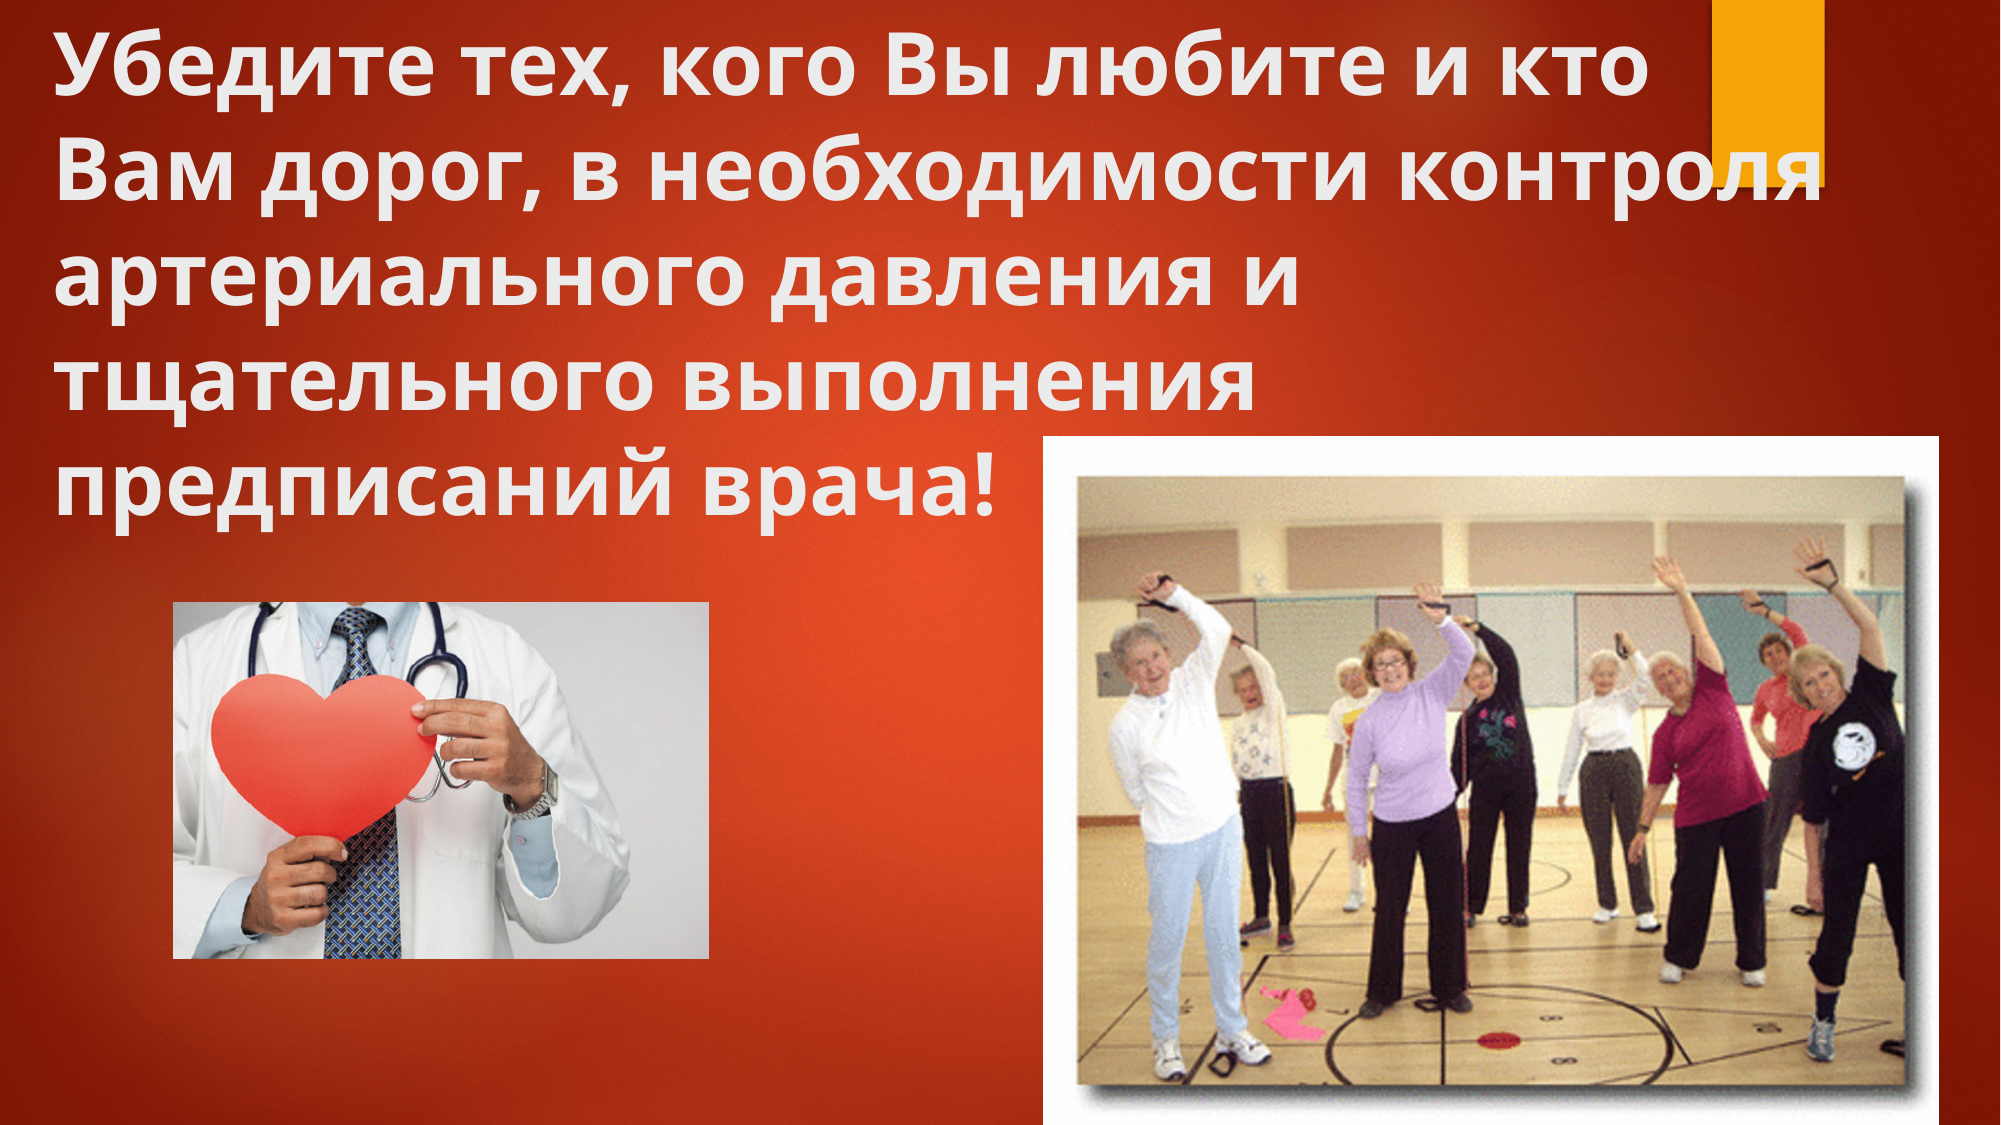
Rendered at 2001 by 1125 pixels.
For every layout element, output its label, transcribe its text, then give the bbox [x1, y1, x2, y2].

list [1042, 436, 1940, 1125]
picture [0, 437, 709, 1125]
title Убедите тех, кого Вы любите и кто Вам дорог, в необходимости контроля артериального давления и тщательного выполнения предписаний врача! [37, 0, 1865, 543]
